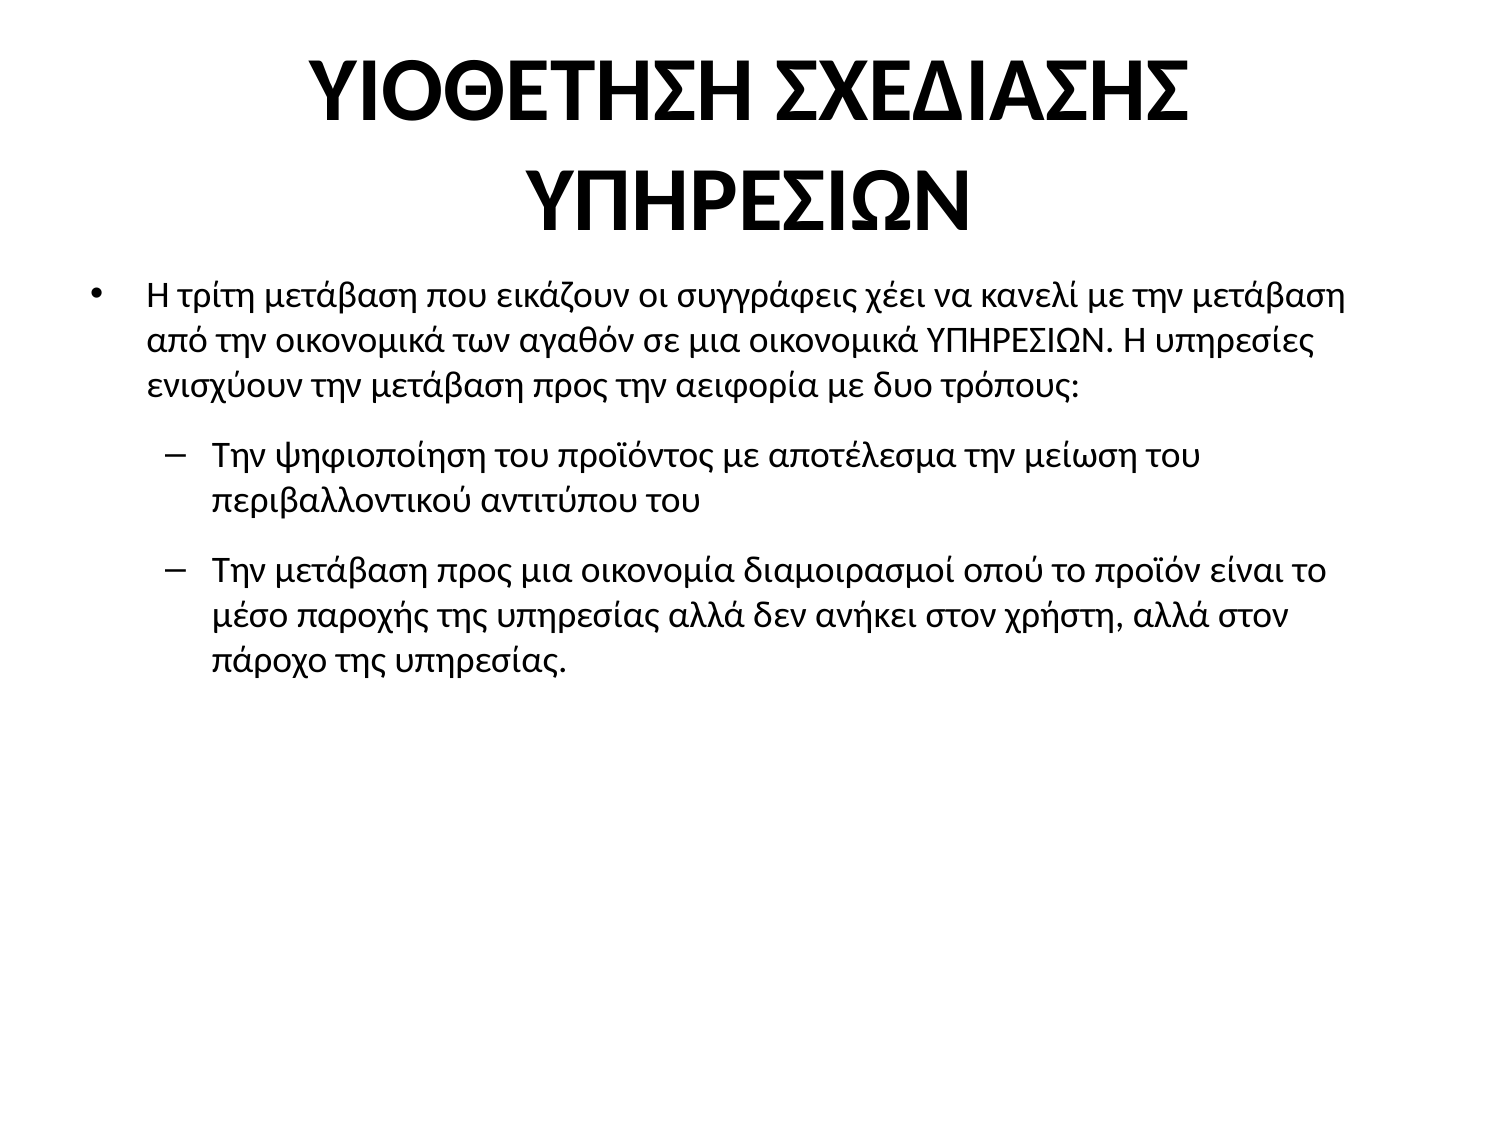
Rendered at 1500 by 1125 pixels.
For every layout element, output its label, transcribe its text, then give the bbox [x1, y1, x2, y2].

title ΥΙΟΘΕΤΗΣΗ ΣΧΕΔΙΑΣΗΣ ΥΠΗΡΕΣΙΩΝ [74, 44, 1426, 233]
list Η τρίτη μετάβαση που εικάζουν οι συγγράφεις χέει να κανελί με την μετάβαση από την οικονομικά των αγαθόν σε μια οικονομικά ΥΠΗΡΕΣΙΩΝ. Η υπηρεσίες ενισχύουν την μετάβαση προς την αειφορία με δυο τρόπους: Την ψηφιοποίηση του προϊόντος με αποτέλεσμα την μείωση του περιβαλλοντικού αντιτύπου του Την μετάβαση προς μια οικονομία διαμοιρασμοί οπού το προϊόν είναι το μέσο παροχής της υπηρεσίας αλλά δεν ανήκει στον χρήστη, αλλά στον πάροχο της υπηρεσίας. [74, 262, 1426, 1006]
